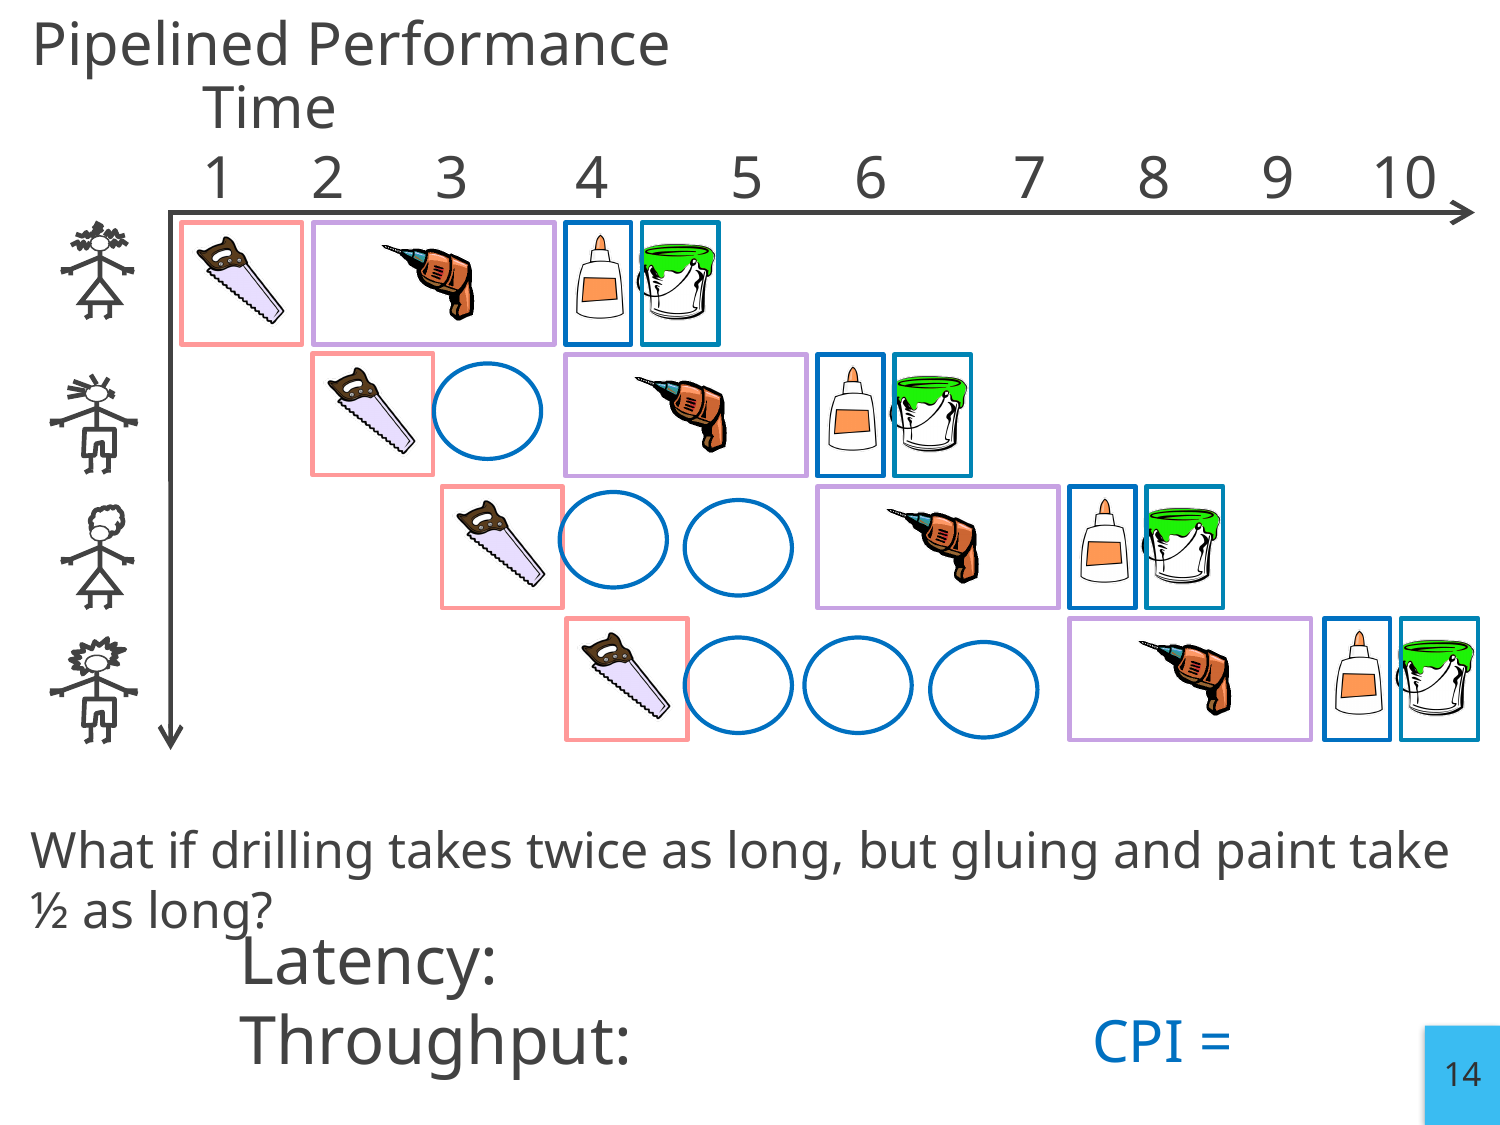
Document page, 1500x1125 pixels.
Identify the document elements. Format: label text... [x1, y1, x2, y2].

picture [633, 242, 639, 322]
text_box [563, 329, 633, 346]
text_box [60, 506, 135, 609]
picture [378, 242, 478, 323]
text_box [60, 222, 135, 319]
text_box CPI = [1077, 996, 1490, 1082]
picture [645, 242, 715, 322]
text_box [49, 374, 138, 473]
text_box [1069, 508, 1137, 588]
text_box [817, 377, 885, 456]
text_box [1399, 723, 1480, 742]
text_box [815, 484, 1061, 610]
text_box What if drilling takes twice as long, but gluing and paint take ½ as long? [15, 811, 1475, 947]
text_box Latency: Throughput: [224, 947, 1063, 1086]
picture [885, 374, 891, 453]
slide_number 49 [565, 245, 633, 327]
text_box [802, 635, 914, 736]
picture [1135, 638, 1235, 719]
text_box [171, 201, 1475, 224]
text_box [928, 639, 1040, 740]
picture [1392, 638, 1398, 717]
text_box [892, 352, 973, 375]
picture [1137, 506, 1143, 585]
text_box [159, 212, 182, 751]
text_box [431, 361, 544, 462]
text_box [1144, 592, 1225, 610]
text_box [563, 352, 809, 478]
picture [1324, 627, 1389, 717]
picture [192, 232, 290, 329]
text_box [1068, 616, 1313, 742]
text_box [1068, 591, 1137, 610]
picture [1404, 638, 1475, 717]
picture [883, 506, 983, 587]
text_box [563, 221, 633, 235]
text_box [557, 489, 670, 590]
picture [898, 374, 968, 453]
text_box [1322, 616, 1392, 630]
picture [565, 232, 630, 322]
text_box Time 1 2 3 4 5 6 7 8 9 10 [187, 62, 1500, 218]
picture [577, 628, 675, 724]
picture [1150, 506, 1220, 585]
slide_number 14 [1425, 1025, 1500, 1125]
text_box [1068, 484, 1137, 498]
text_box [1144, 484, 1225, 505]
picture [323, 363, 420, 460]
text_box [179, 221, 304, 346]
text_box [440, 484, 564, 610]
picture [630, 374, 731, 455]
text_box [1322, 723, 1392, 742]
text_box [815, 352, 885, 366]
text_box [892, 459, 973, 478]
text_box [815, 459, 885, 478]
title Pipelined Performance [15, 0, 1441, 86]
text_box [311, 221, 556, 346]
text_box [682, 497, 795, 598]
picture [1069, 496, 1134, 585]
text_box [49, 638, 138, 743]
picture [817, 364, 882, 453]
text_box [640, 328, 721, 346]
picture [452, 496, 550, 593]
text_box [310, 351, 435, 477]
text_box [565, 616, 689, 742]
text_box [682, 635, 795, 736]
text_box [1399, 616, 1480, 637]
text_box [1324, 640, 1392, 720]
text_box [640, 221, 721, 243]
